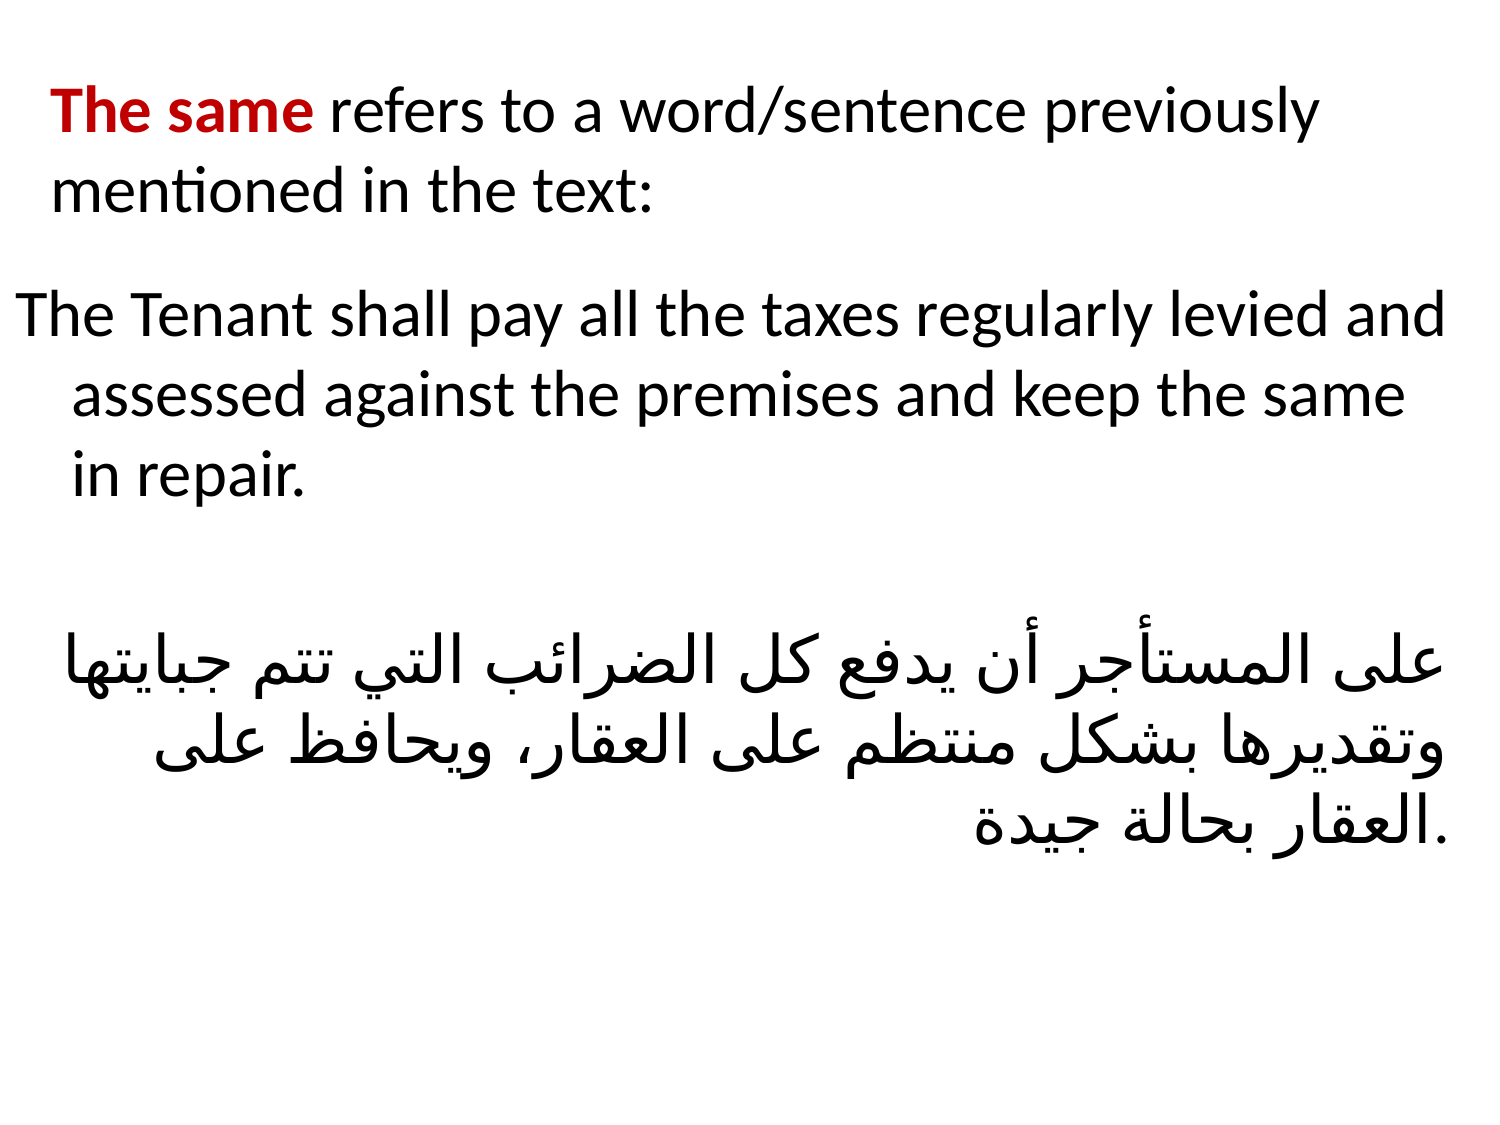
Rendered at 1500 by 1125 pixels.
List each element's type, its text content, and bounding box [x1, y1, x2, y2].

list The Tenant shall pay all the taxes regularly levied and assessed against the premises and keep the same in repair. على المستأجر أن يدفع كل الضرائب التي تتم جبايتها وتقديرها بشكل منتظم على العقار، ويحافظ على العقار بحالة جيدة. [0, 262, 1465, 1005]
title The same refers to a word/sentence previously mentioned in the text: [35, 45, 1465, 247]
